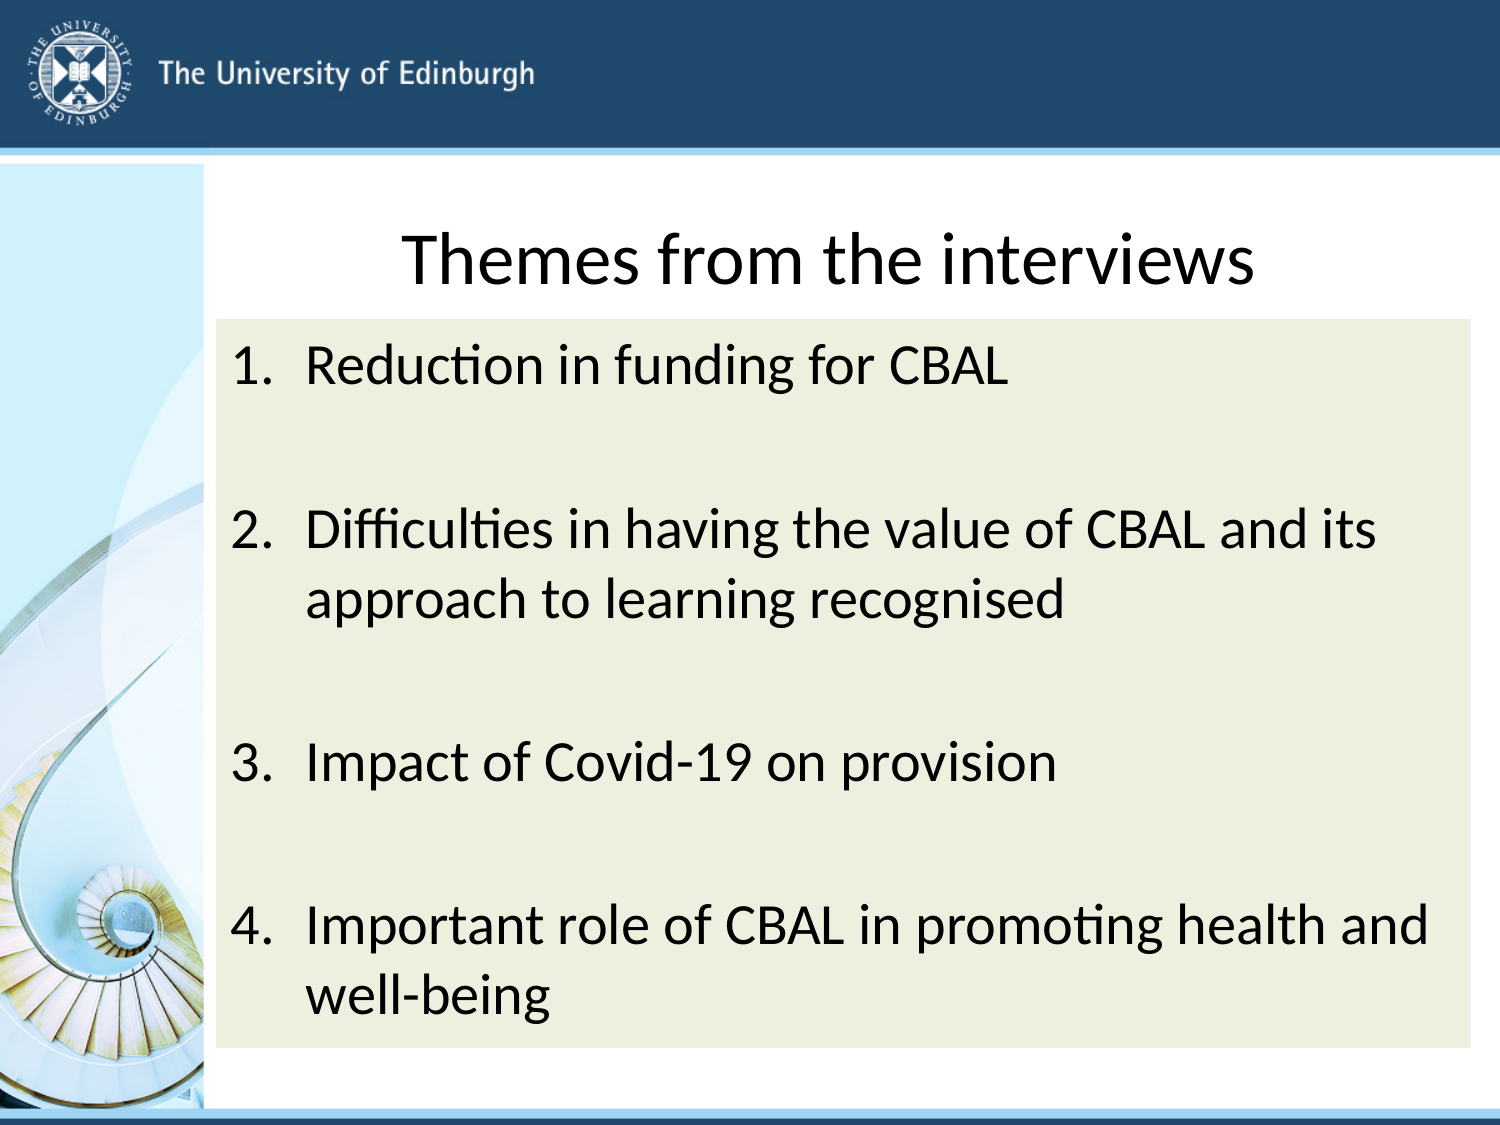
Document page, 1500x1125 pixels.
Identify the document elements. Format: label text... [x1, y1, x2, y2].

title Themes from the interviews [232, 160, 1425, 318]
picture [0, 0, 1500, 1125]
list Reduction in funding for CBAL Difficulties in having the value of CBAL and its approach to learning recognised Impact of Covid-19 on provision Important role of CBAL in promoting health and well-being [215, 318, 1471, 1048]
